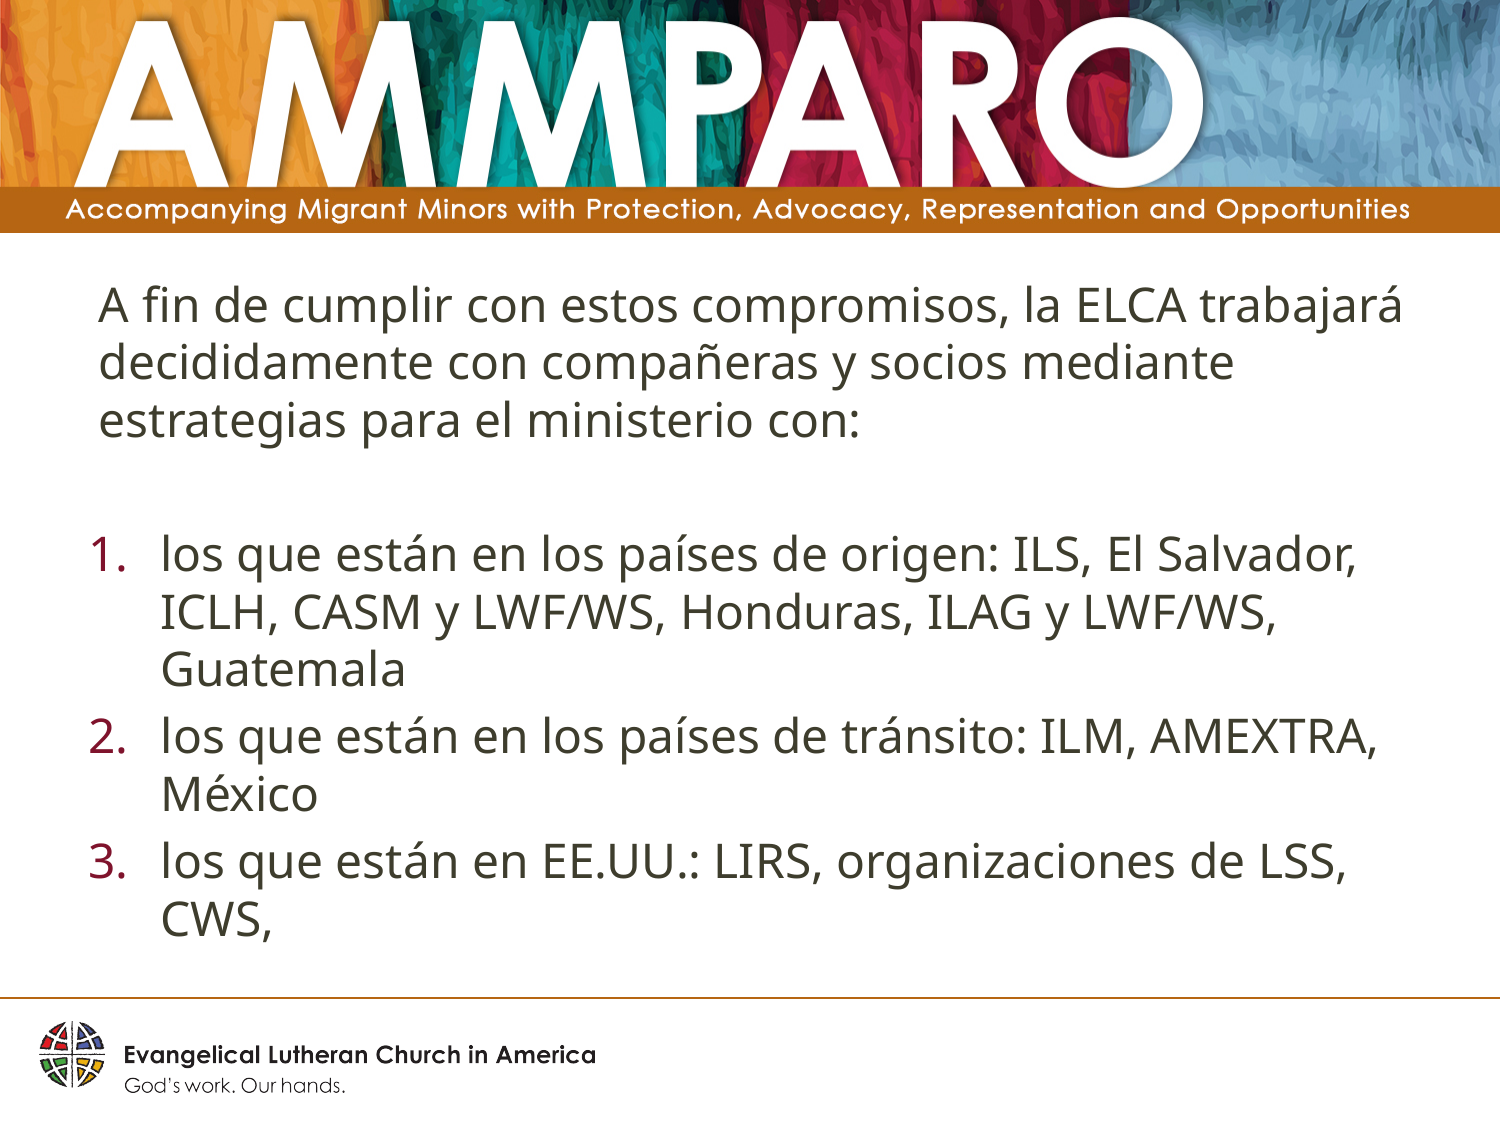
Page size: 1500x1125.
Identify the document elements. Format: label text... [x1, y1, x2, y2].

picture [0, 0, 1500, 233]
list A fin de cumplir con estos compromisos, la ELCA trabajará decididamente con compañeras y socios mediante estrategias para el ministerio con: los que están en los países de origen: ILS, El Salvador, ICLH, CASM y LWF/WS, Honduras, ILAG y LWF/WS, Guatemala los que están en los países de tránsito: ILM, AMEXTRA, México los que están en EE.UU.: LIRS, organizaciones de LSS, CWS, [73, 266, 1432, 956]
picture [39, 1021, 595, 1094]
